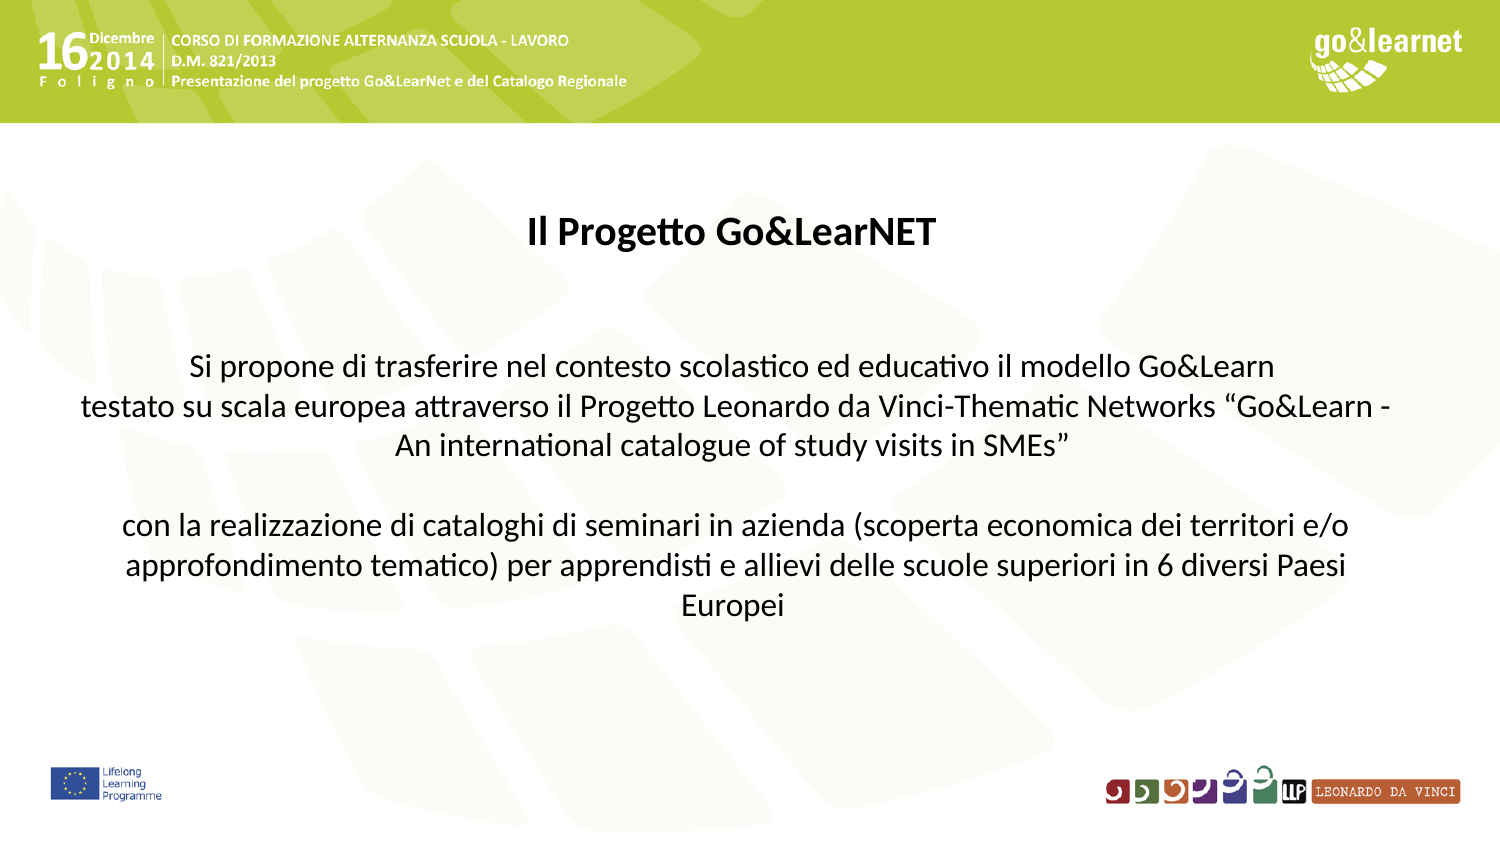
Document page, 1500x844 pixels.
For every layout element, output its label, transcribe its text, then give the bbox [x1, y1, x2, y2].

picture [0, 0, 1500, 844]
text_box Il Progetto Go&LearNET Si propone di trasferire nel contesto scolastico ed educativo il modello Go&Learn testato su scala europea attraverso il Progetto Leonardo da Vinci-Thematic Networks “Go&Learn - An international catalogue of study visits in SMEs” con la realizzazione di cataloghi di seminari in azienda (scoperta economica dei territori e/o approfondimento tematico) per apprendisti e allievi delle scuole superiori in 6 diversi Paesi Europei [64, 196, 1409, 631]
